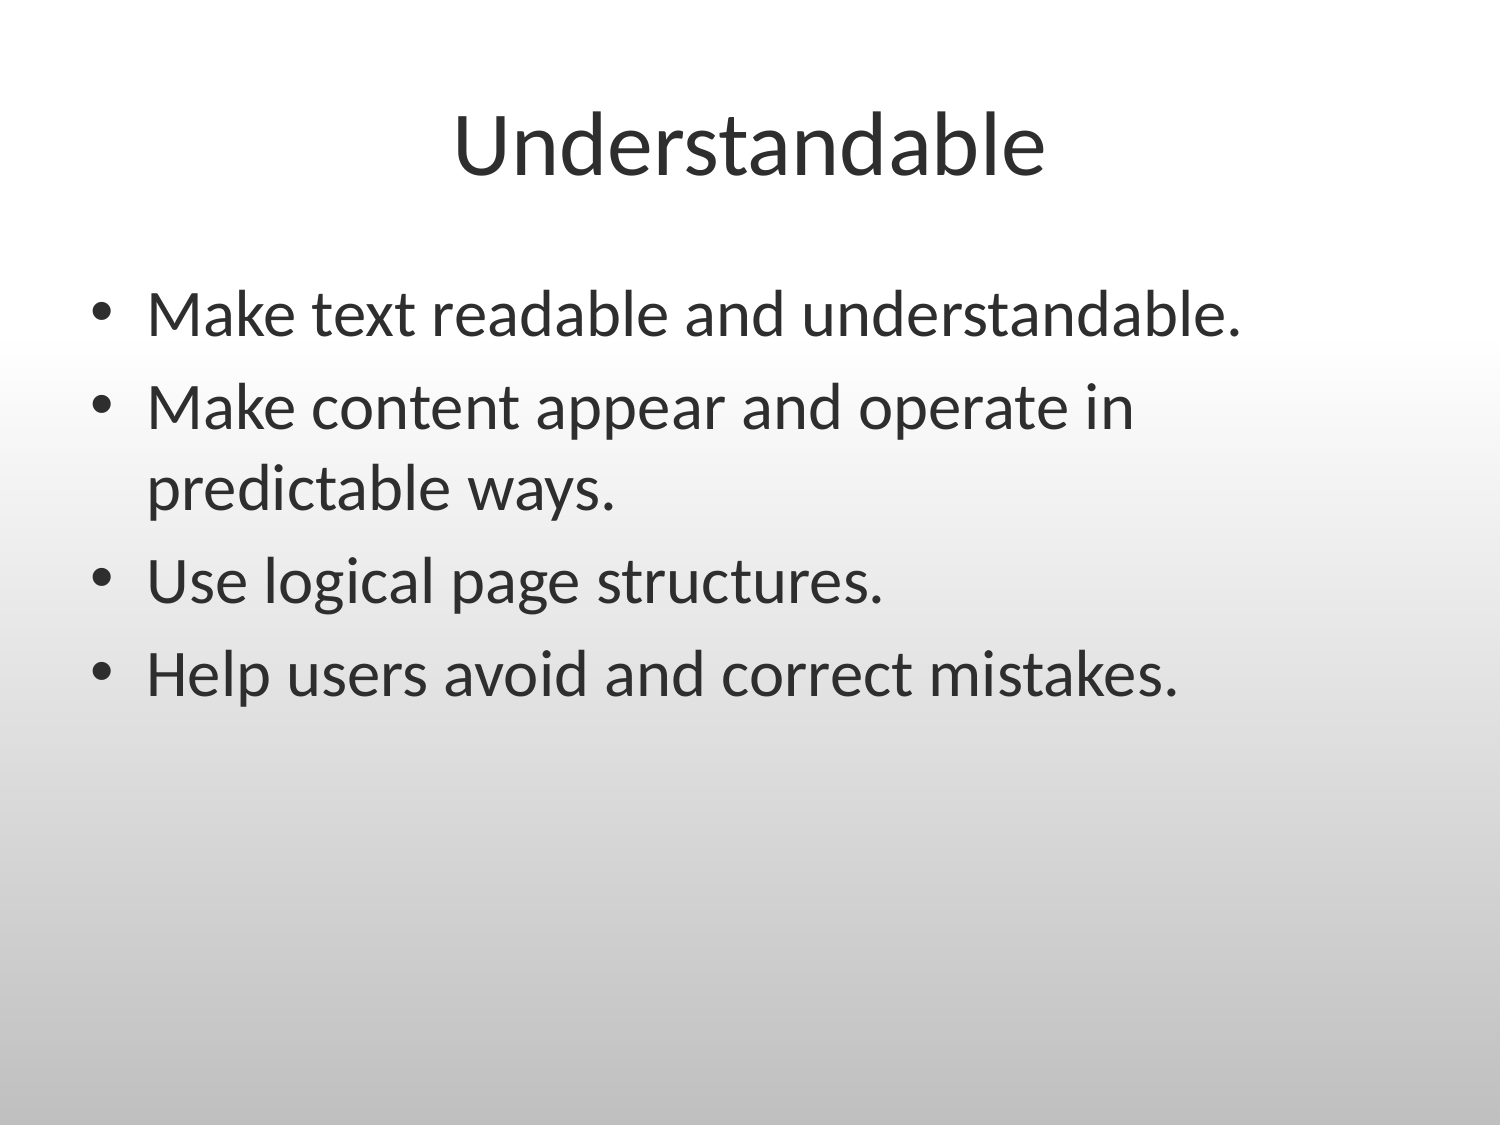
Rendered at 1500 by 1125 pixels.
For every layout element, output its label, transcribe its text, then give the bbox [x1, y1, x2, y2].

list Make text readable and understandable. Make content appear and operate in predictable ways. Use logical page structures. Help users avoid and correct mistakes. [75, 262, 1425, 1005]
title Understandable [75, 45, 1425, 233]
